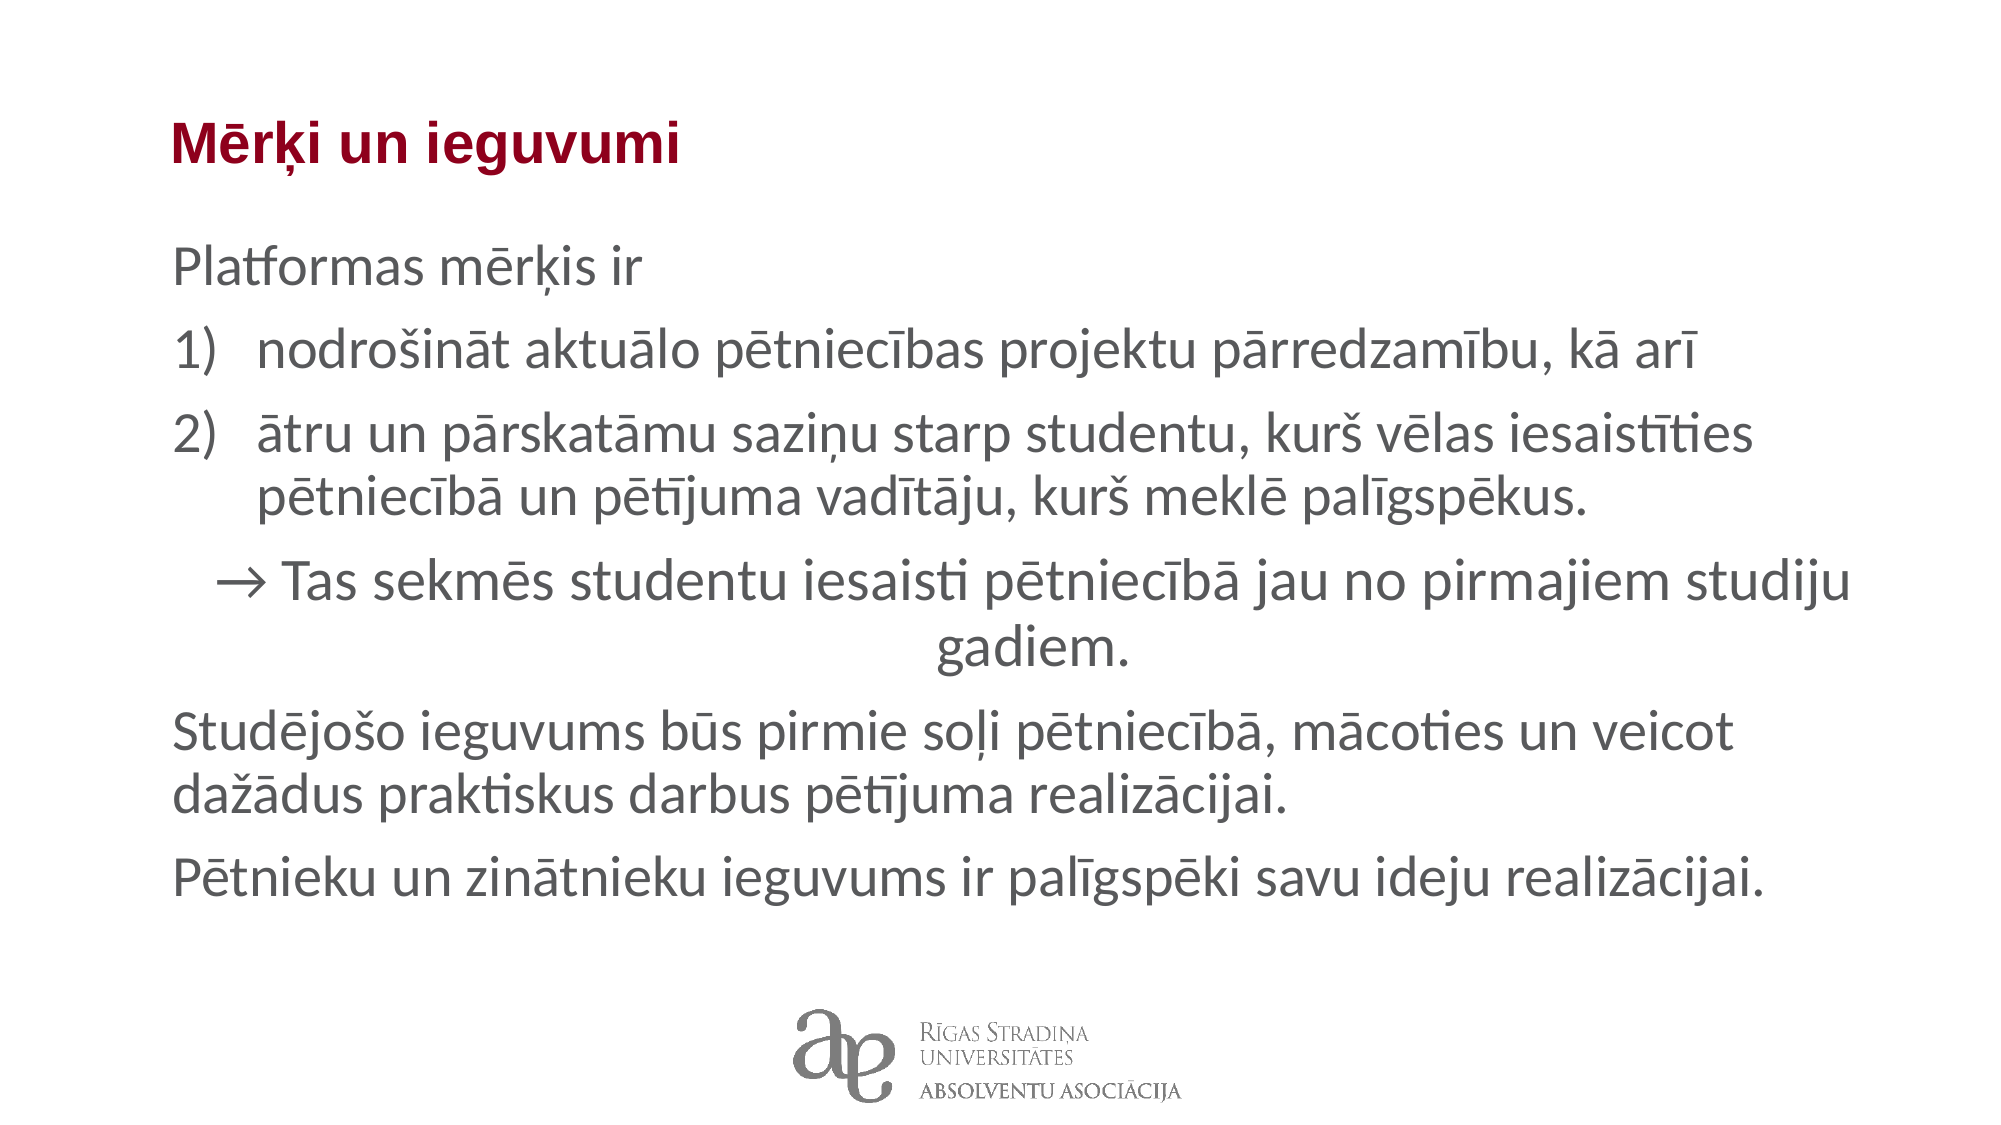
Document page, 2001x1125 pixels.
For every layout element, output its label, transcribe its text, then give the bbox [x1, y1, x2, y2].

title Mērķi un ieguvumi [170, 113, 1896, 284]
list Platformas mērķis ir nodrošināt aktuālo pētniecības projektu pārredzamību, kā arī ātru un pārskatāmu saziņu starp studentu, kurš vēlas iesaistīties pētniecībā un pētījuma vadītāju, kurš meklē palīgspēkus. → Tas sekmēs studentu iesaisti pētniecībā jau no pirmajiem studiju gadiem. Studējošo ieguvums būs pirmie soļi pētniecībā, mācoties un veicot dažādus praktiskus darbus pētījuma realizācijai. Pētnieku un zinātnieku ieguvums ir palīgspēki savu ideju realizācijai. [172, 234, 1898, 989]
